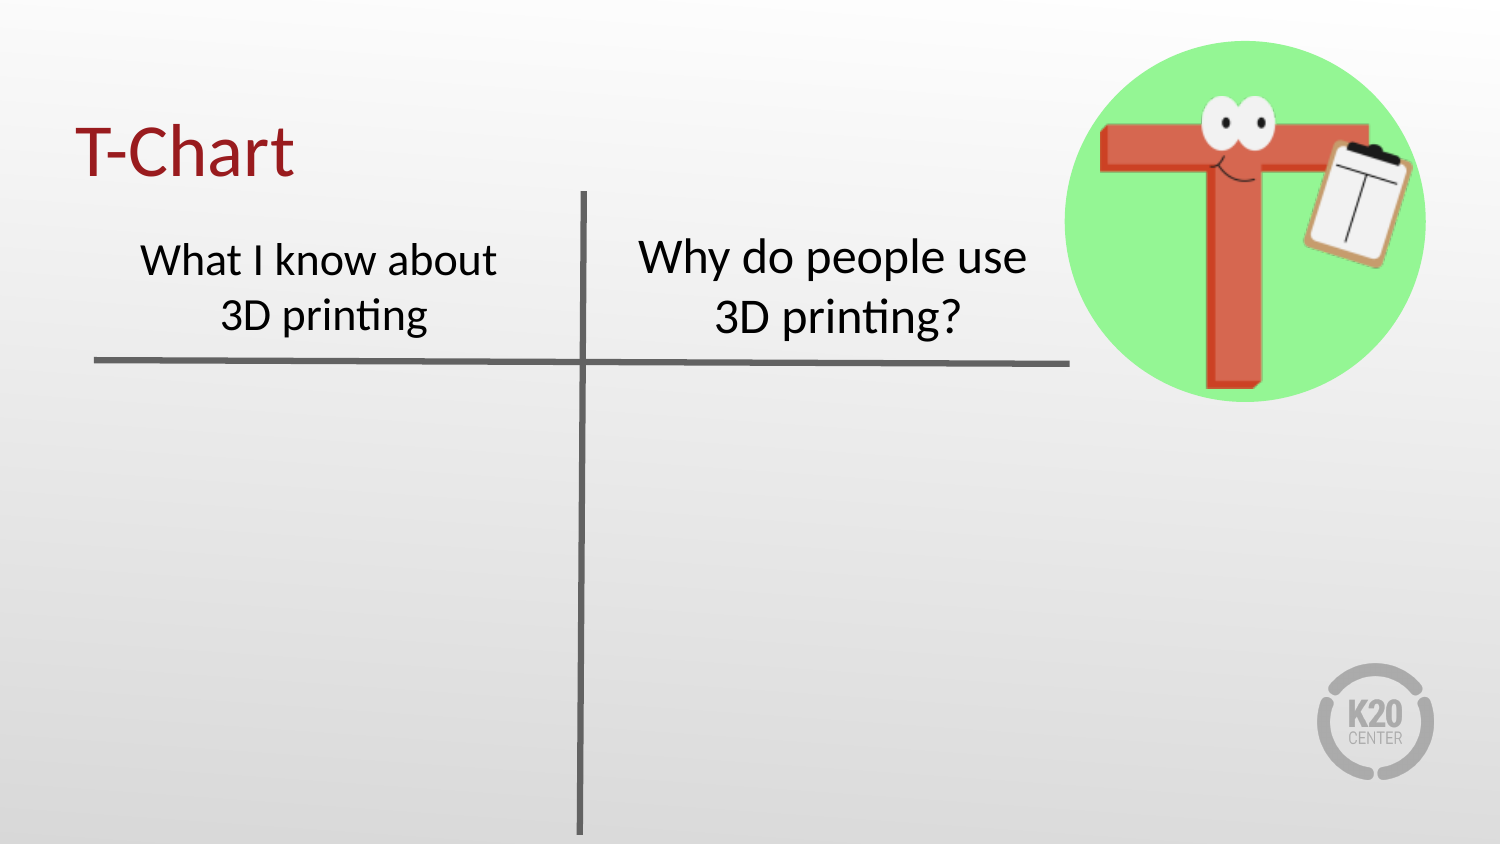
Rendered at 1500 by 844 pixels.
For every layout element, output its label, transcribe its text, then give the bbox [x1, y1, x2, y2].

list What I know about 3D printing [75, 214, 538, 355]
picture [1300, 646, 1451, 797]
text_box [1065, 41, 1426, 402]
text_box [579, 372, 585, 836]
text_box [579, 190, 585, 358]
text_box Why do people use 3D printing? [589, 208, 1060, 358]
title T-Chart [75, 50, 1060, 191]
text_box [93, 359, 1070, 365]
